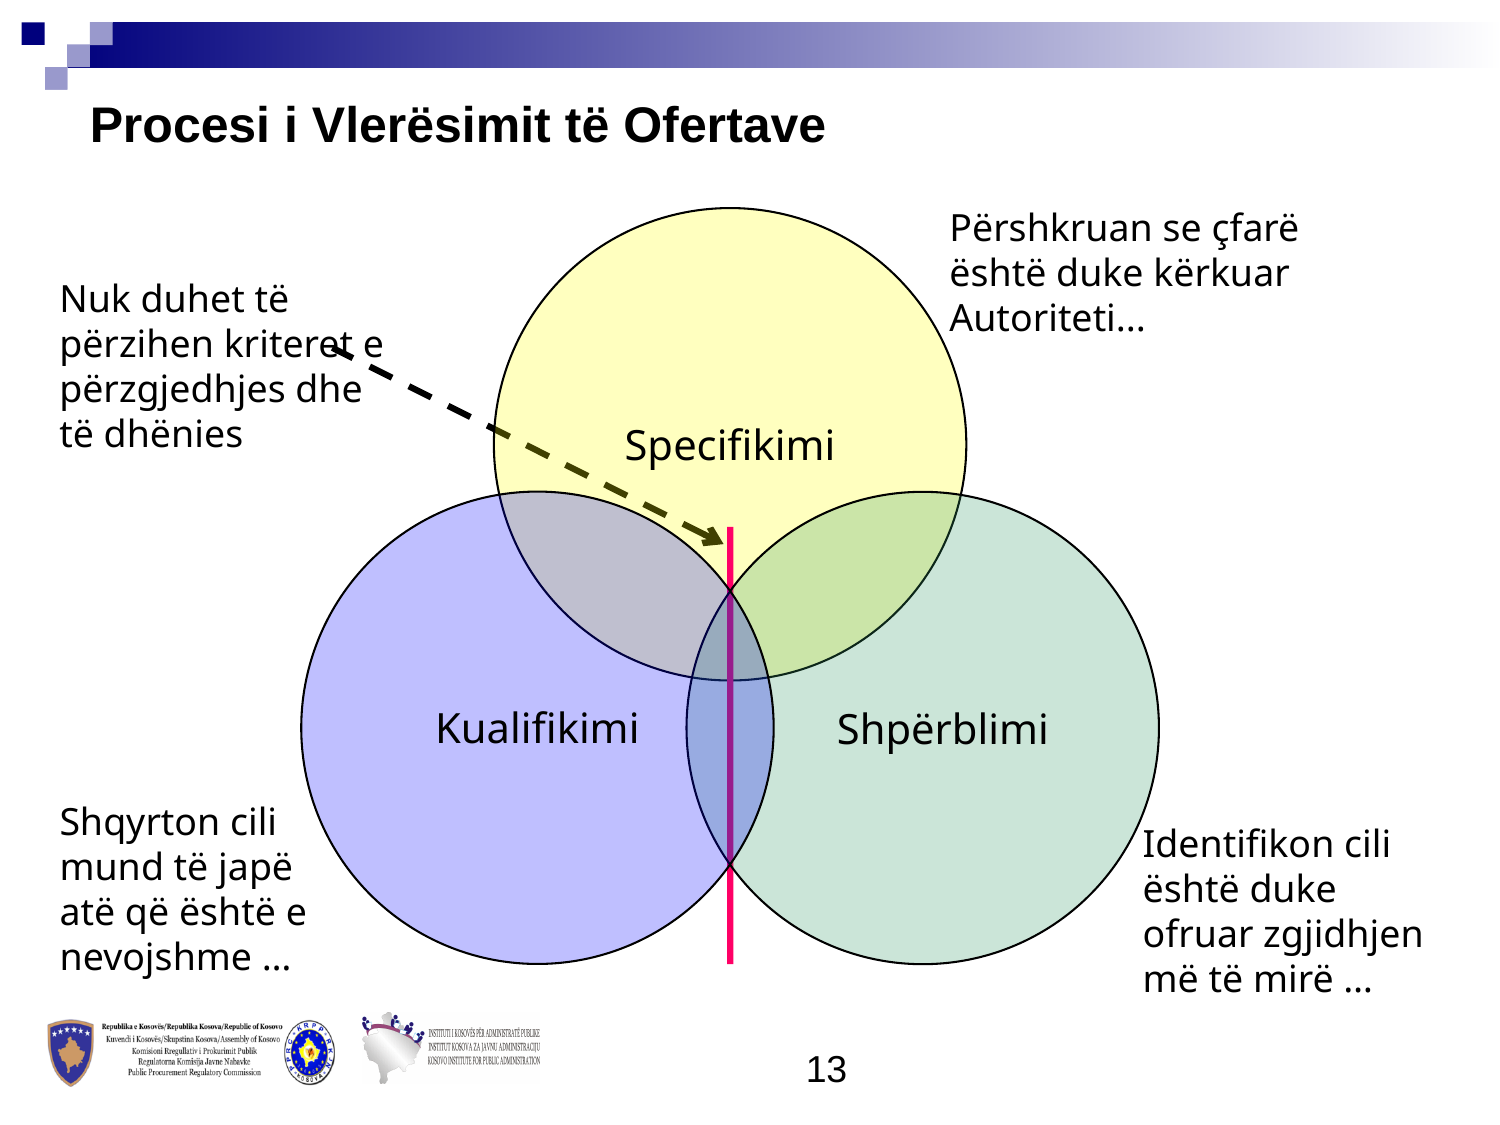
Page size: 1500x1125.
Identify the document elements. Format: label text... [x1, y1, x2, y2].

text_box Nuk duhet të përzihen kriteret e përzgjedhjes dhe të dhënies [44, 267, 295, 462]
picture [37, 1012, 345, 1096]
text_box Identifikon cili është duke ofruar zgjidhjen më të mirë … [1128, 812, 1448, 1008]
picture [362, 1012, 540, 1084]
text_box Përshkruan se çfarë është duke kërkuar Autoriteti... [934, 196, 1400, 346]
text_box Shqyrton cili mund të japë atë që është e nevojshme … [44, 790, 372, 986]
text_box Procesi i Vlerësimit të Ofertave [74, 85, 1425, 160]
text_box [300, 207, 1160, 965]
